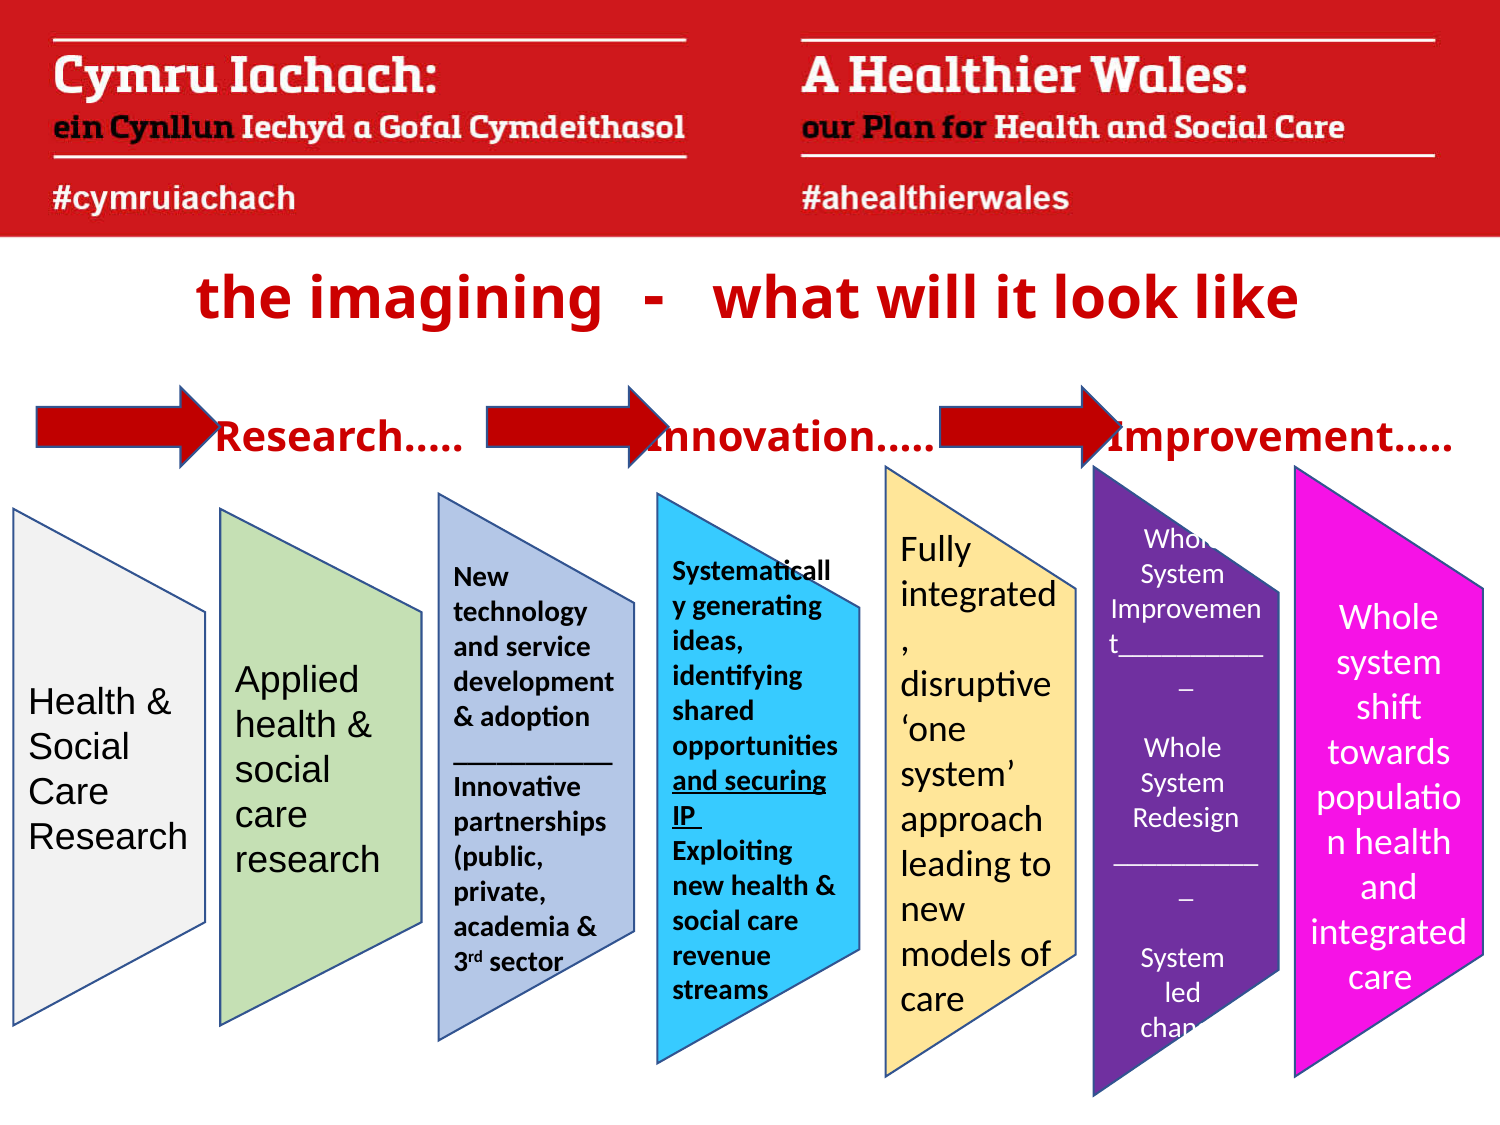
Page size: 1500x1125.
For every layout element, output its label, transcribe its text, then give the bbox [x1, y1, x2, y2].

text_box New technology and service development & adoption ___________ Innovative partnerships (public, private, academia & 3rd sector [437, 491, 636, 1043]
text_box Systematically generating ideas, identifying shared opportunities and securing IP Exploiting new health & social care revenue streams [656, 491, 861, 1066]
text_box Health & Social Care Research [12, 507, 207, 1028]
text_box Fully integrated, disruptive ‘one system’ approach leading to new models of care [884, 464, 1077, 1079]
text_box [485, 384, 671, 470]
text_box [939, 384, 1124, 470]
text_box [35, 384, 222, 470]
text_box Whole system shift towards population health and integrated care [1293, 464, 1484, 1079]
text_box Whole System Improvement___________ Whole System Redesign ___________ System led change [1092, 464, 1280, 1098]
picture [0, 0, 1500, 1125]
text_box Applied health & social care research [219, 507, 423, 1028]
list the imagining - what will it look like Research..… Innovation..… Improvement….. [27, 231, 1483, 1026]
